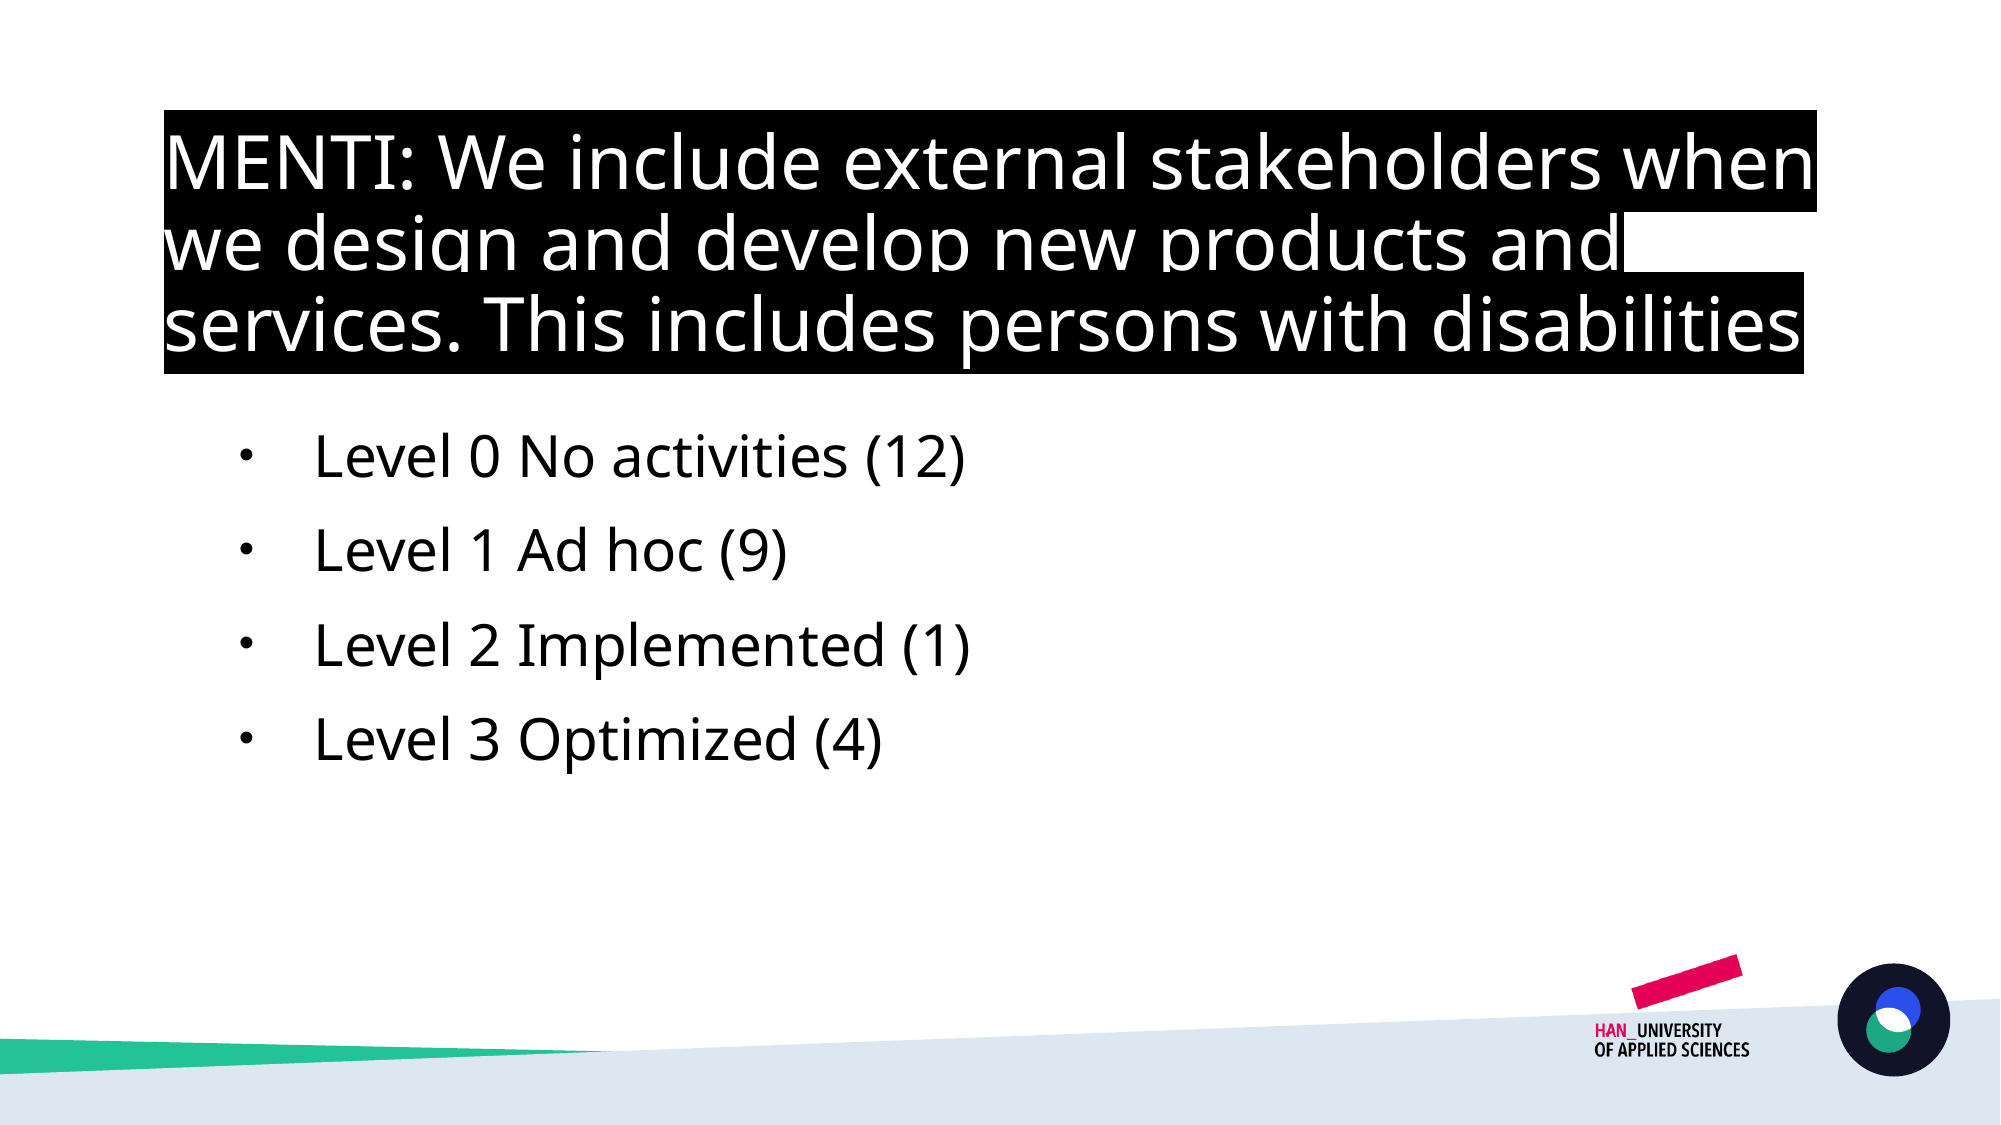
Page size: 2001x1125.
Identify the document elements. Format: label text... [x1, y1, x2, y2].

text_box Level 0 No activities (12) Level 1 Ad hoc (9) Level 2 Implemented (1) Level 3 Optimized (4) [163, 394, 1089, 947]
picture [1566, 924, 1778, 1086]
title MENTI: We include external stakeholders when we design and develop new products and services. This includes persons with disabilities [164, 125, 1836, 371]
